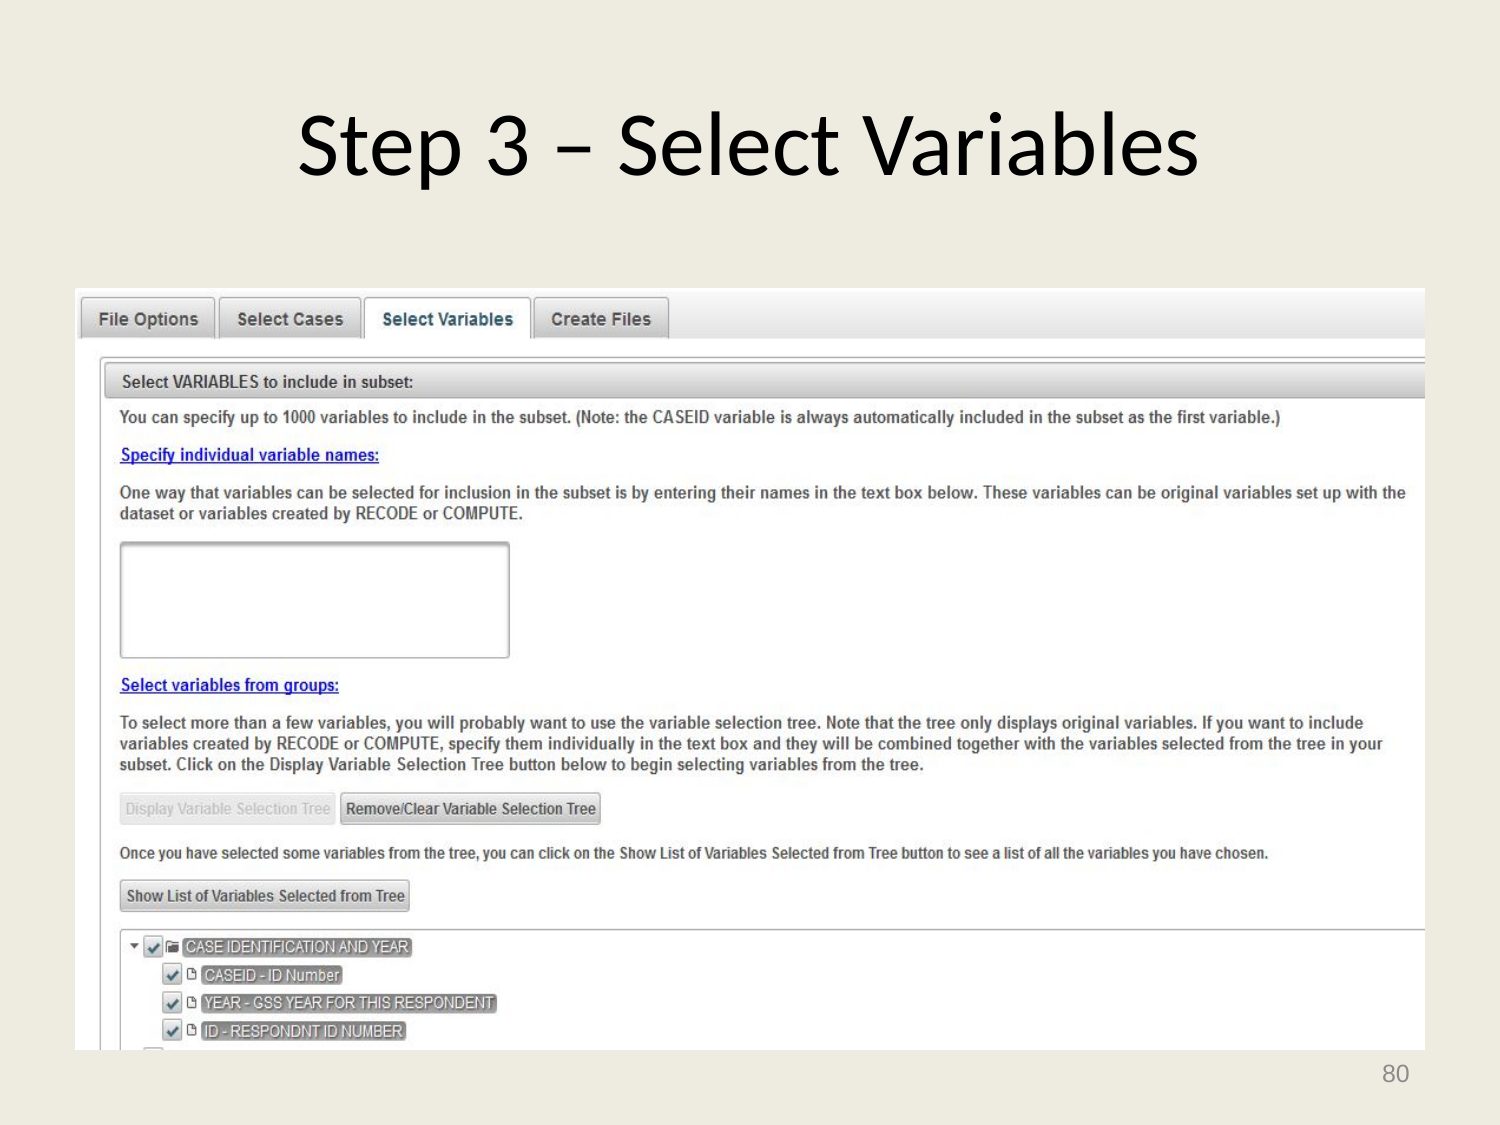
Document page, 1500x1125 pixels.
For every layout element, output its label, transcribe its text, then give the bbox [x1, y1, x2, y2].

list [74, 287, 1426, 1051]
slide_number 80 [1074, 1057, 1425, 1103]
title Step 3 – Select Variables [75, 45, 1425, 233]
